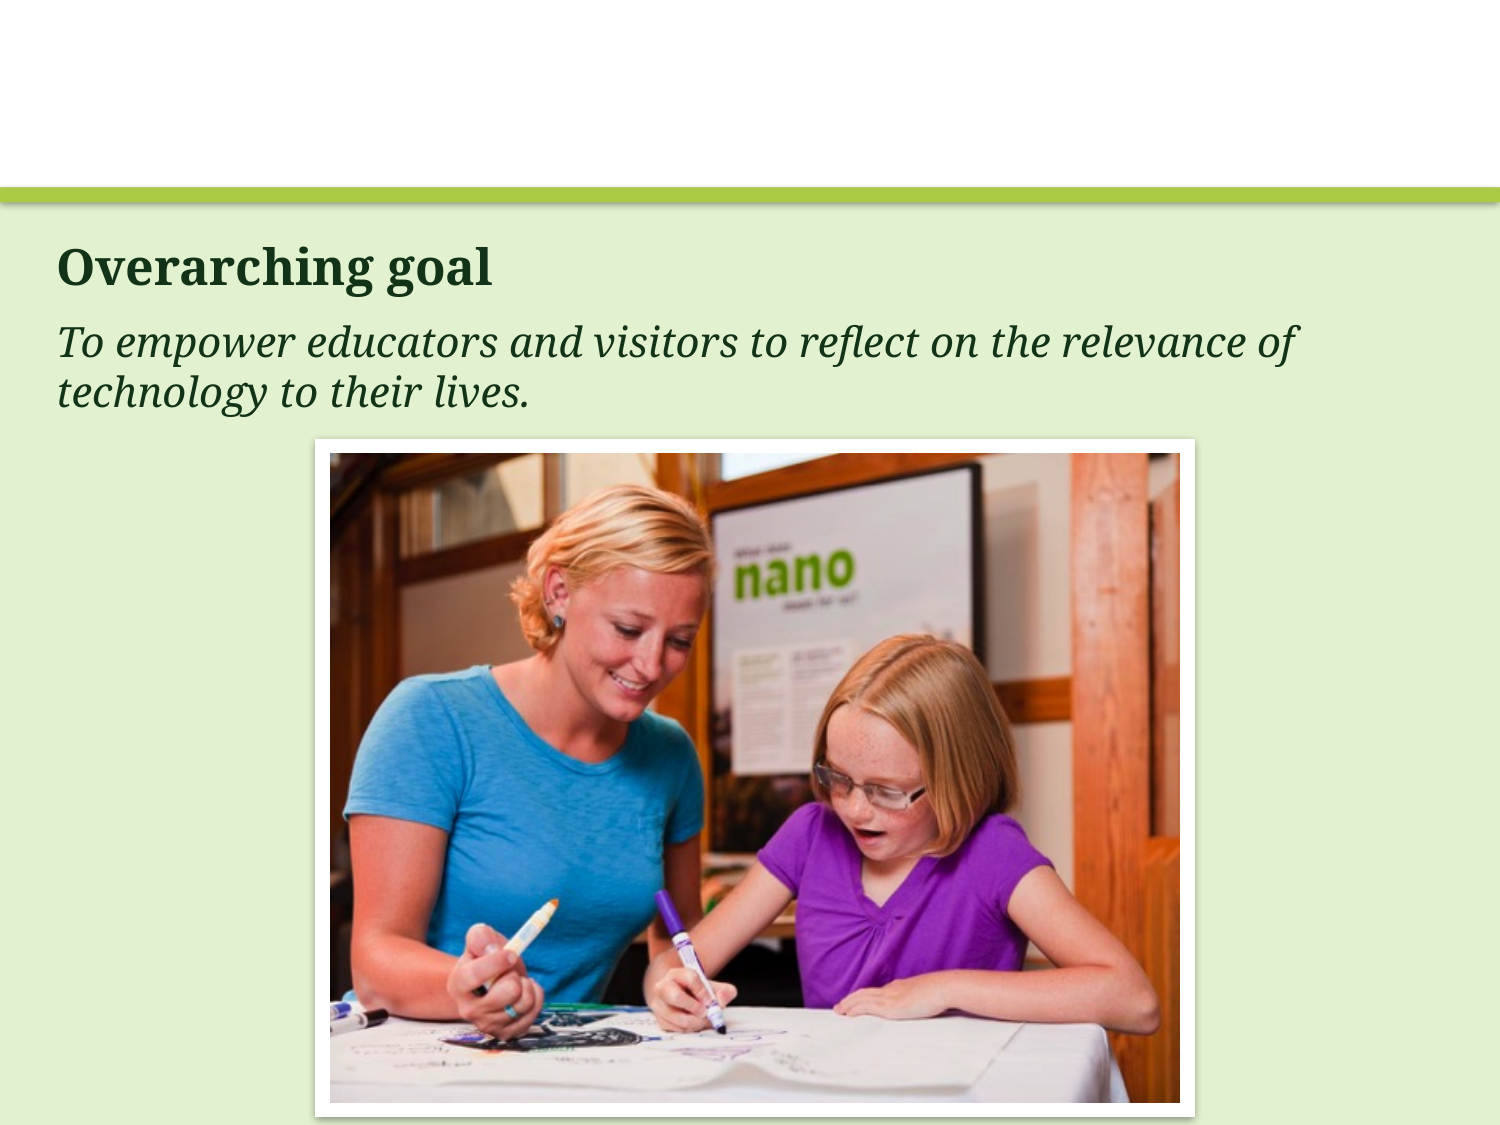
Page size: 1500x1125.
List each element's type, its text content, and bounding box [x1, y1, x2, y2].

text_box [0, 187, 1500, 203]
picture [329, 452, 1181, 1104]
text_box Overarching goal To empower educators and visitors to reflect on the relevance of technology to their lives. [41, 227, 1463, 516]
text_box [0, 0, 1500, 186]
